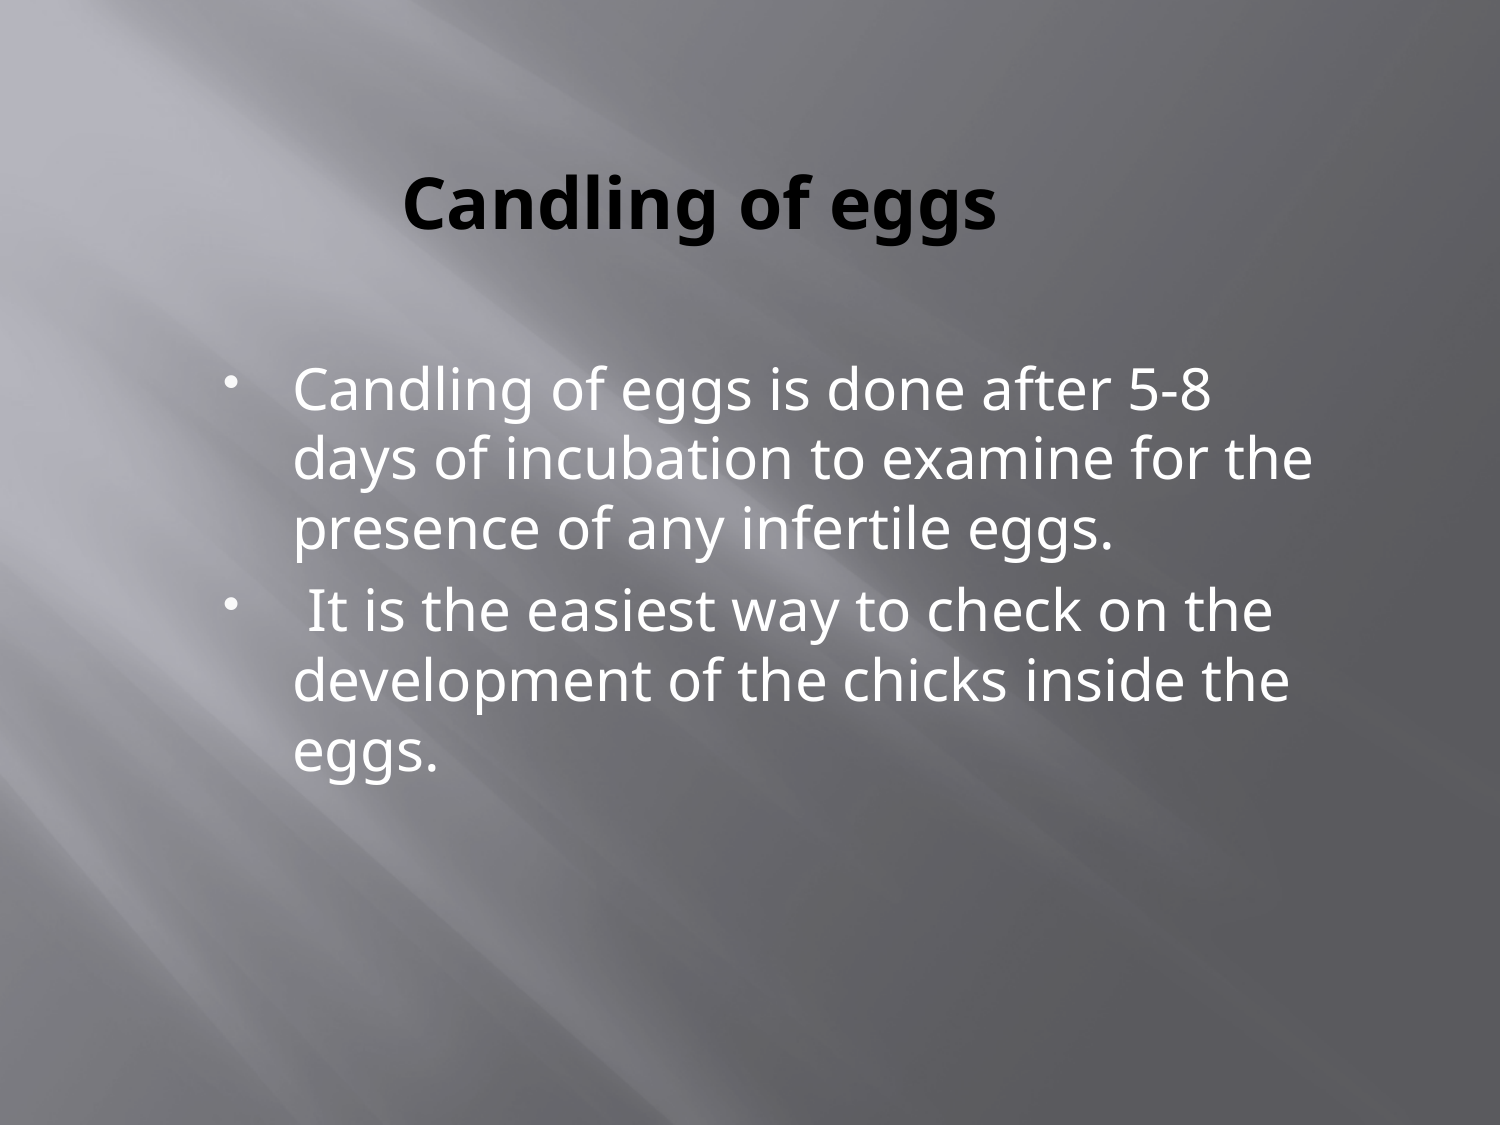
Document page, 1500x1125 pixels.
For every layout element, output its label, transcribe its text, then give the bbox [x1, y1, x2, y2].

title Candling of eggs [225, 149, 1175, 262]
list Candling of eggs is done after 5-8 days of incubation to examine for the presence of any infertile eggs. It is the easiest way to check on the development of the chicks inside the eggs. [187, 262, 1363, 1035]
